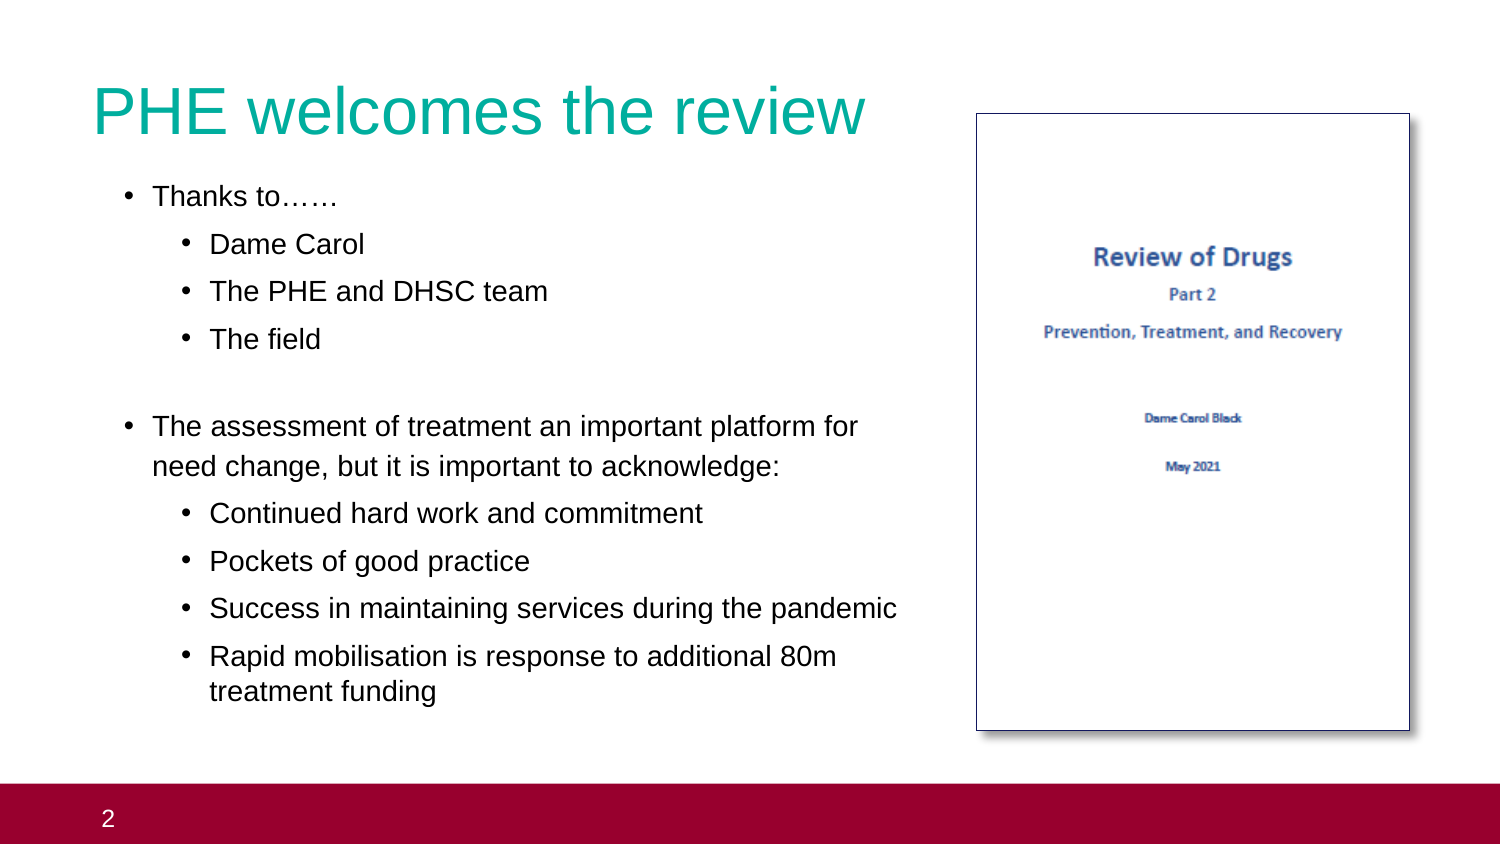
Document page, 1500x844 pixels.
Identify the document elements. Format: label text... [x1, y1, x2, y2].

slide_number 2 [0, 783, 1500, 844]
list Thanks to…… Dame Carol The PHE and DHSC team The field The assessment of treatment an important platform for need change, but it is important to acknowledge: Continued hard work and commitment Pockets of good practice Success in maintaining services during the pandemic Rapid mobilisation is response to additional 80m treatment funding [123, 172, 916, 731]
title PHE welcomes the review [92, 67, 1410, 148]
picture [976, 113, 1410, 731]
